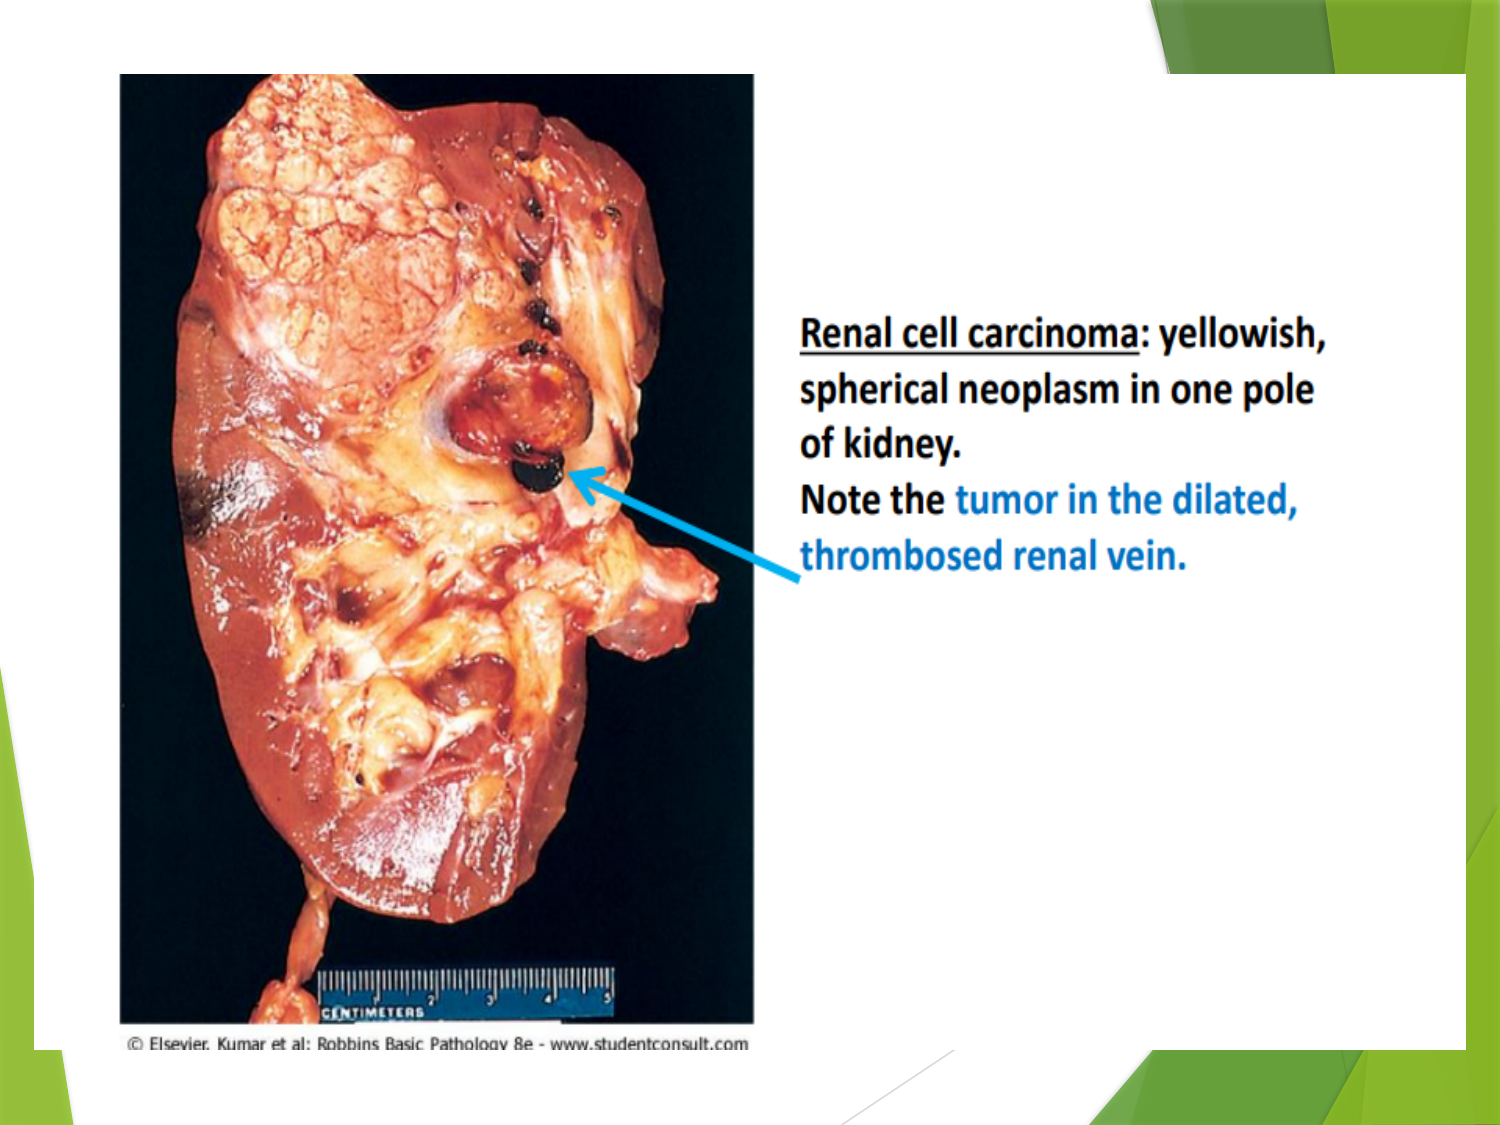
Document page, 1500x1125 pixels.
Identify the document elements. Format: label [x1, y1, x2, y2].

picture [33, 74, 1467, 1051]
